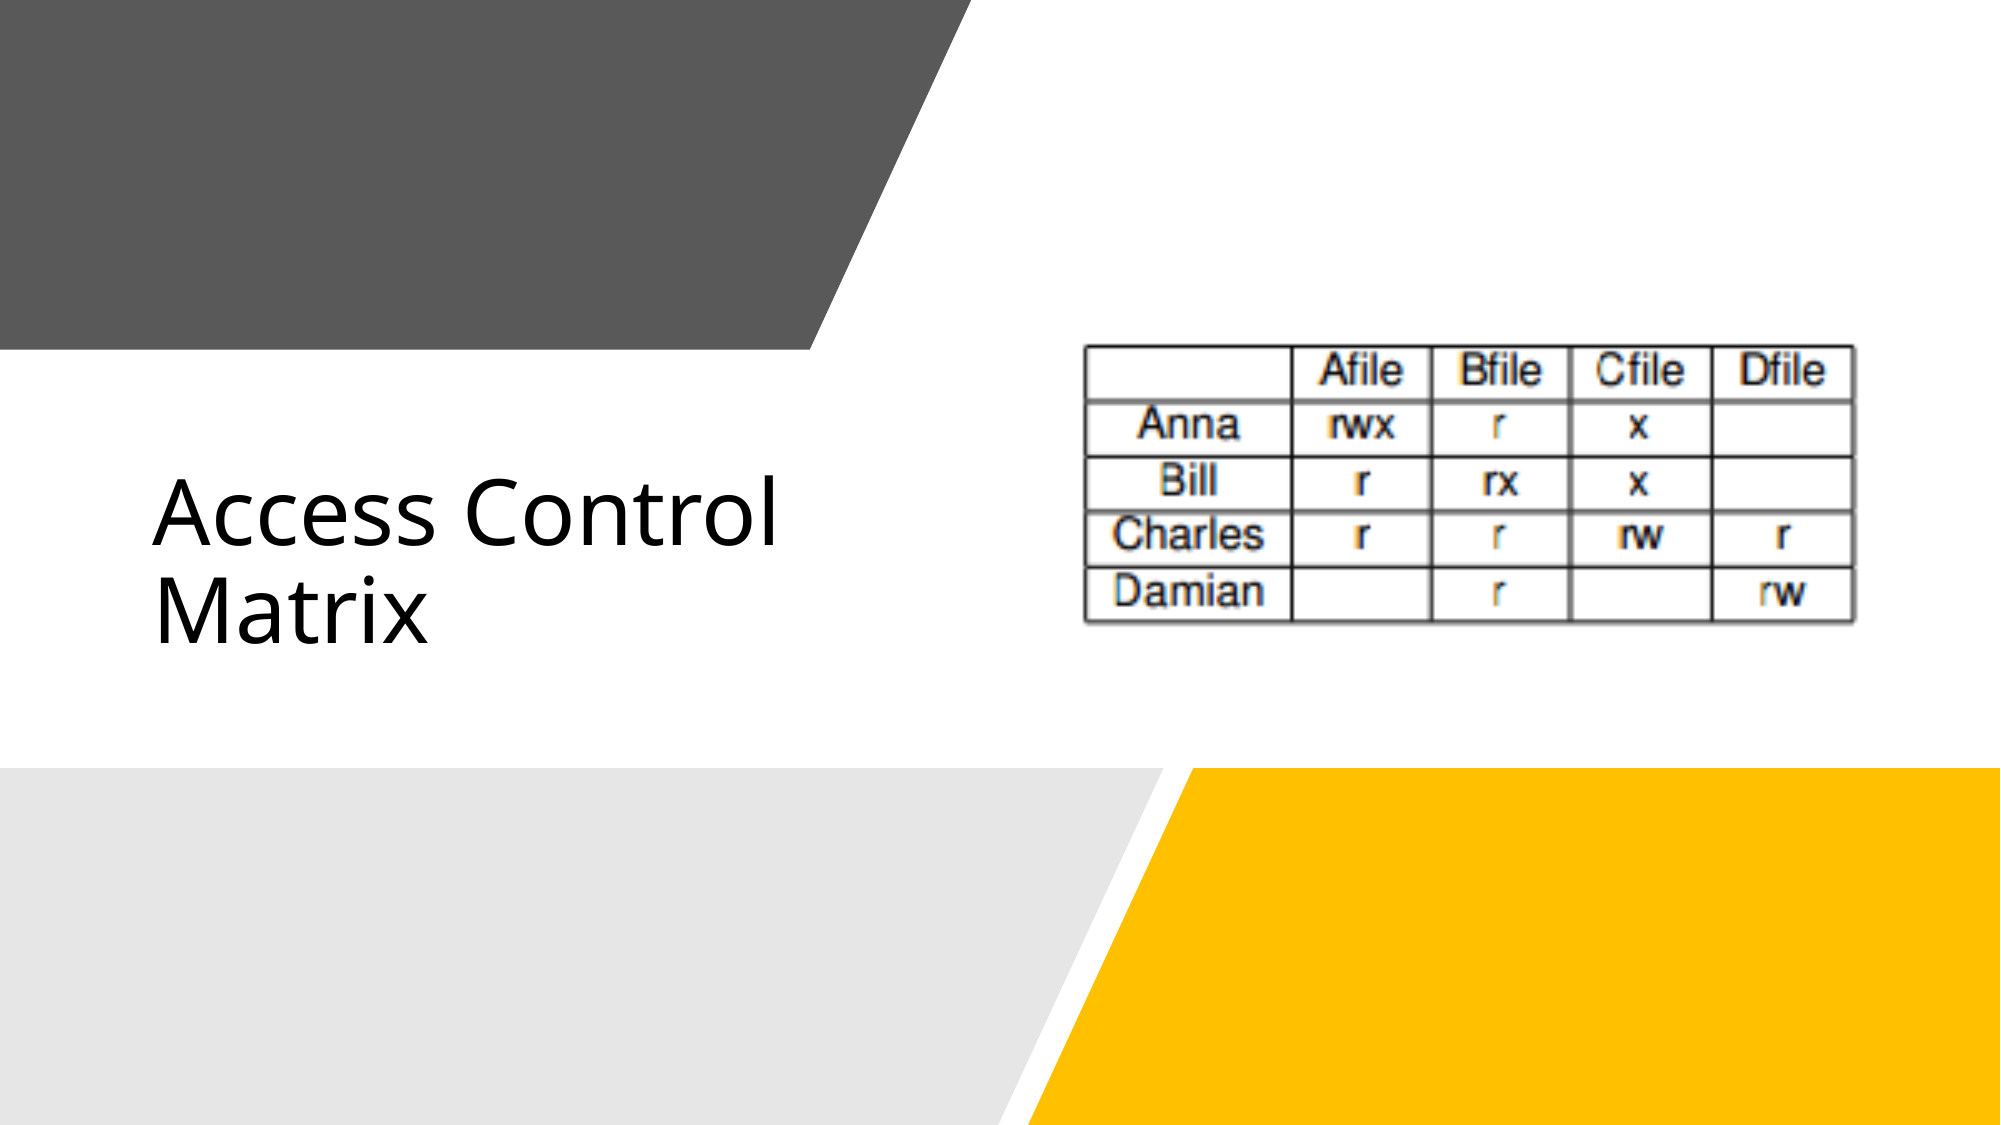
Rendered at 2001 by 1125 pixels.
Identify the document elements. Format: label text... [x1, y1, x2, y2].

text_box [1026, 767, 2000, 1125]
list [998, 299, 1895, 664]
text_box [0, 0, 973, 351]
text_box [0, 767, 1166, 1125]
title Access Control Matrix [137, 383, 834, 746]
